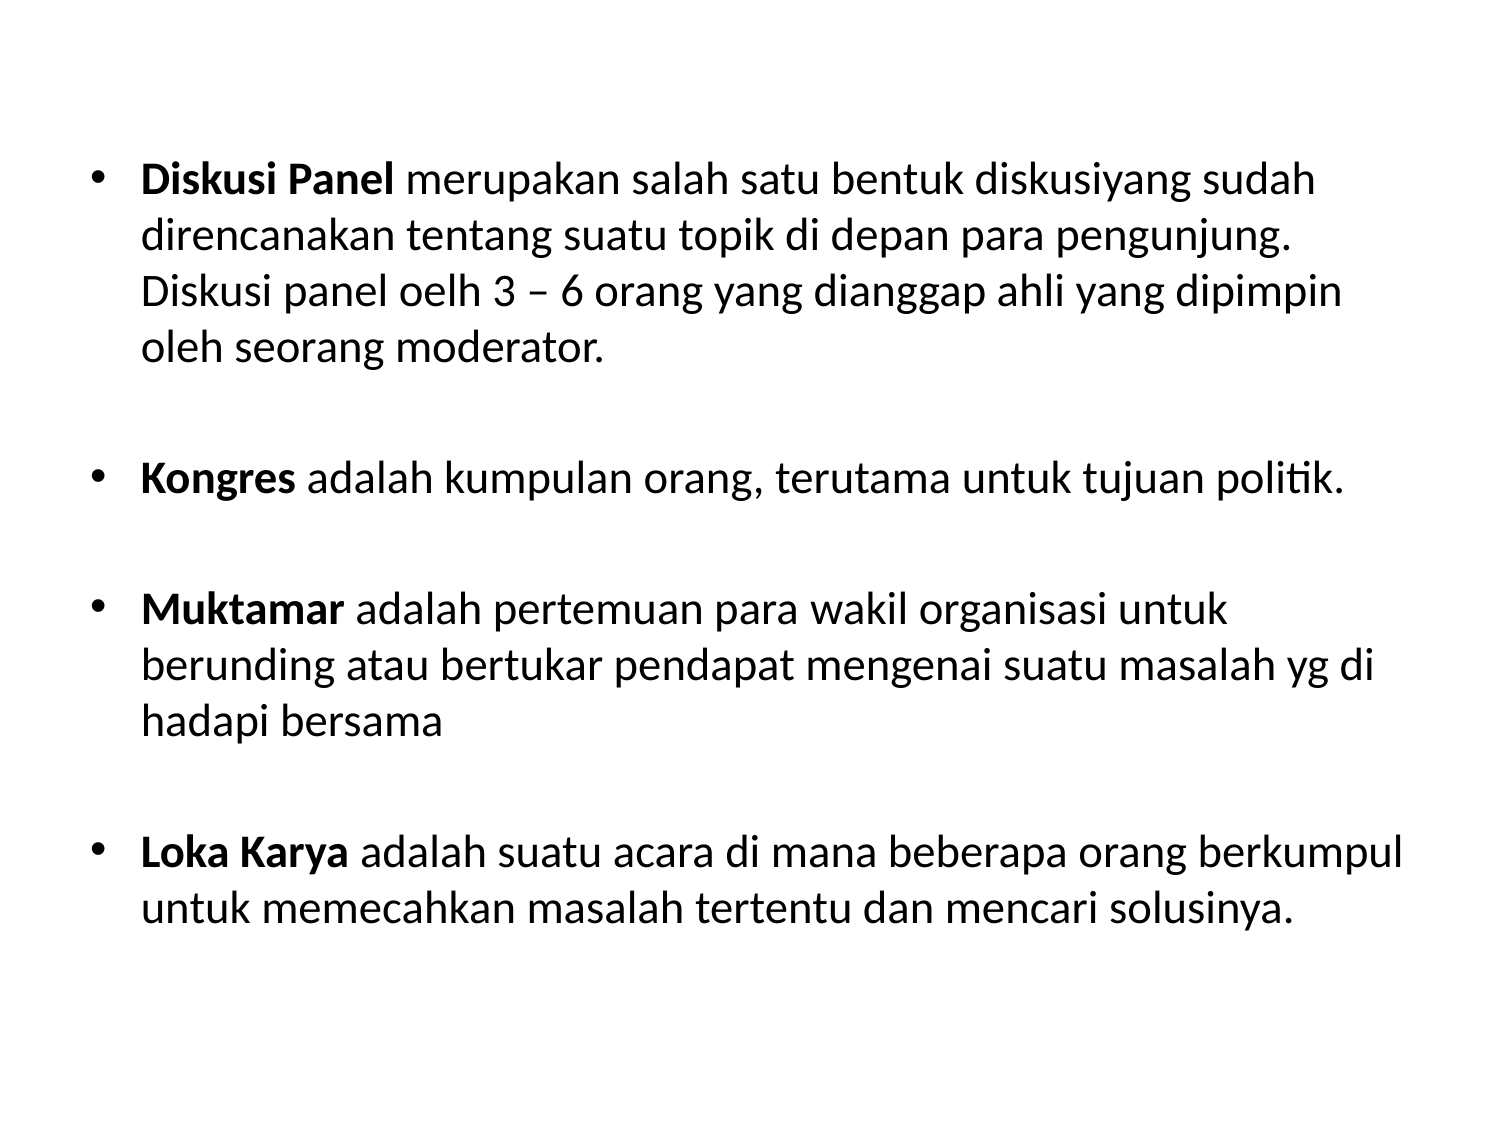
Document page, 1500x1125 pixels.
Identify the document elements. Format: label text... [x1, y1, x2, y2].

list Diskusi Panel merupakan salah satu bentuk diskusiyang sudah direncanakan tentang suatu topik di depan para pengunjung. Diskusi panel oelh 3 – 6 orang yang dianggap ahli yang dipimpin oleh seorang moderator. Kongres adalah kumpulan orang, terutama untuk tujuan politik. Muktamar adalah pertemuan para wakil organisasi untuk berunding atau bertukar pendapat mengenai suatu masalah yg di hadapi bersama Loka Karya adalah suatu acara di mana beberapa orang berkumpul untuk memecahkan masalah tertentu dan mencari solusinya. [75, 140, 1425, 1005]
